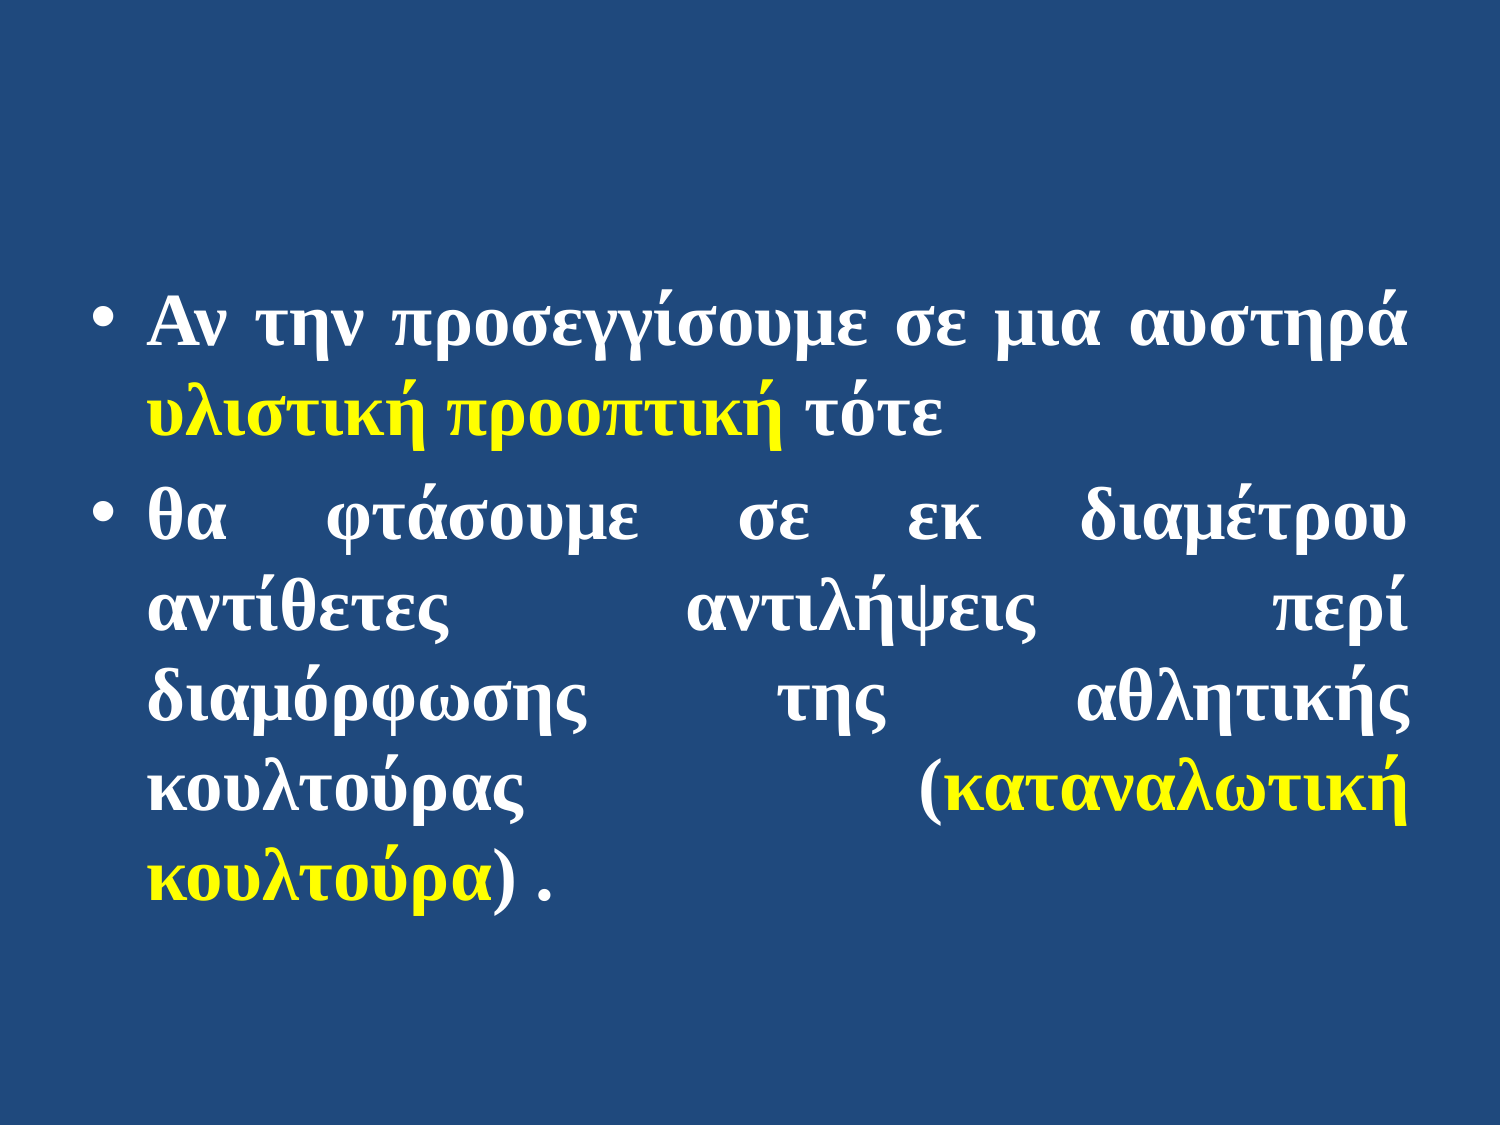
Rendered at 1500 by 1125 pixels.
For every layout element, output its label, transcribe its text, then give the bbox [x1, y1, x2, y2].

list Αν την προσεγγίσουμε σε μια αυστηρά υλιστική προοπτική τότε θα φτάσουμε σε εκ διαμέτρου αντίθετες αντιλήψεις περί διαμόρφωσης της αθλητικής κουλτούρας (καταναλωτική κουλτούρα) . [75, 262, 1425, 1005]
